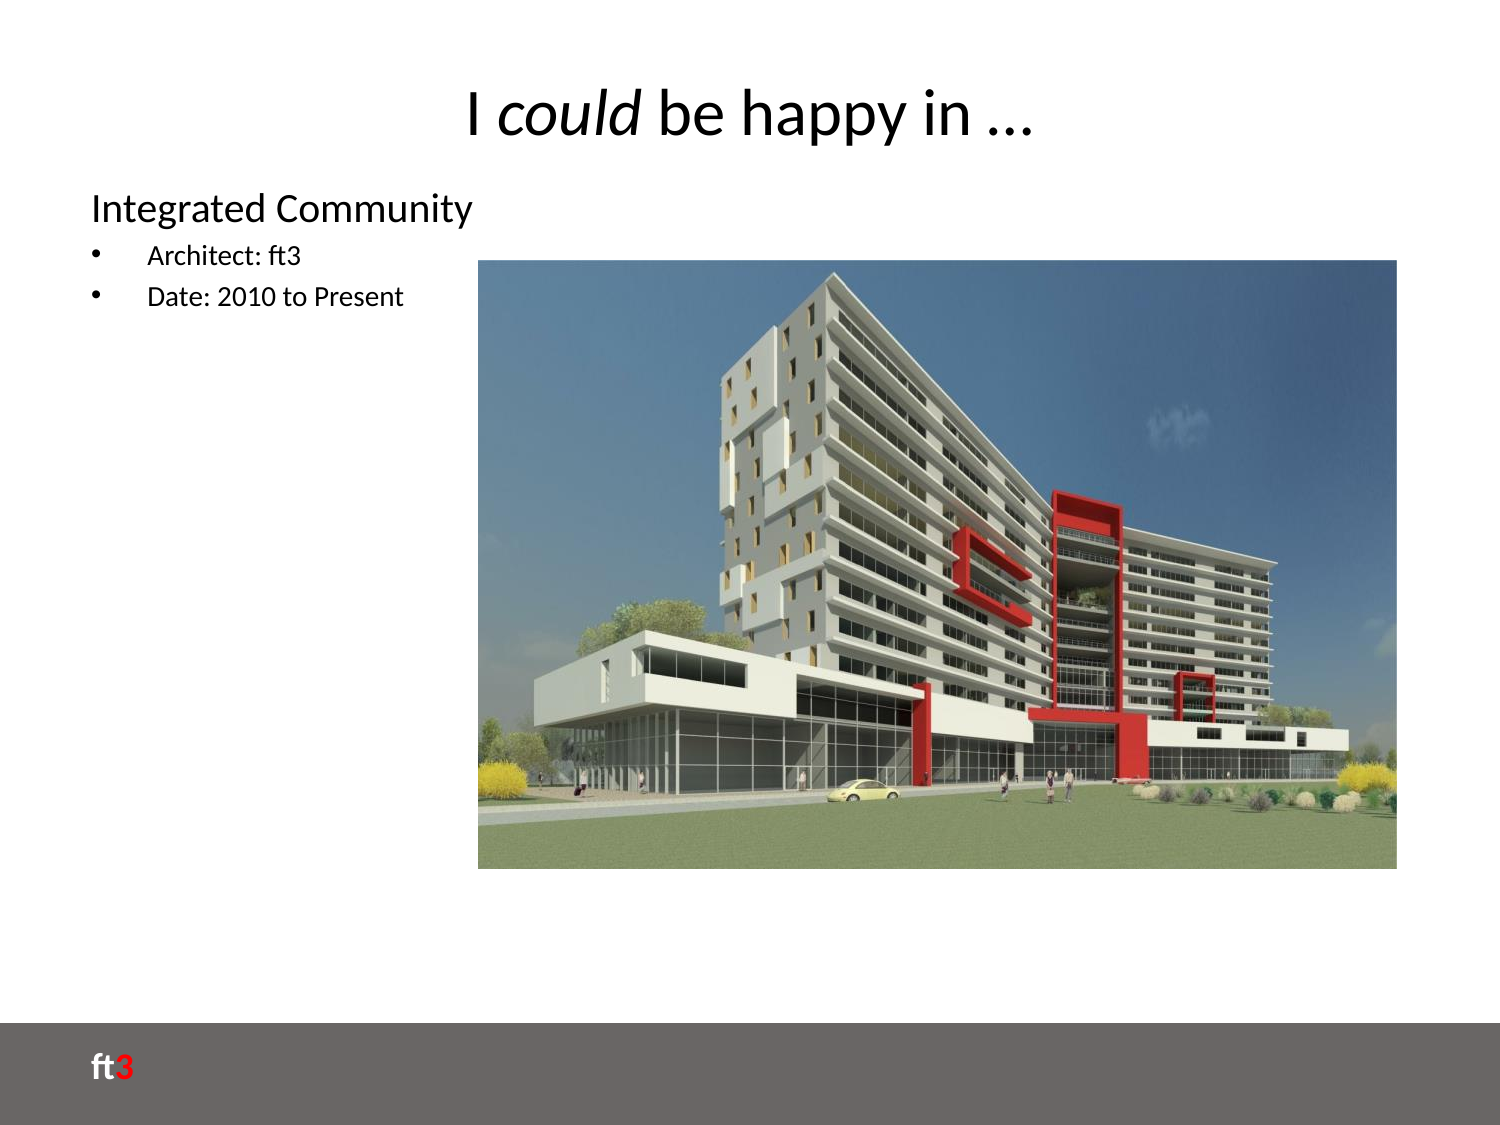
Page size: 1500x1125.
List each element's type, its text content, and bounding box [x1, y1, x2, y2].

title I could be happy in … [75, 45, 1425, 173]
picture [478, 260, 1397, 870]
list Integrated Community Architect: ft3 Date: 2010 to Present [76, 172, 1143, 724]
